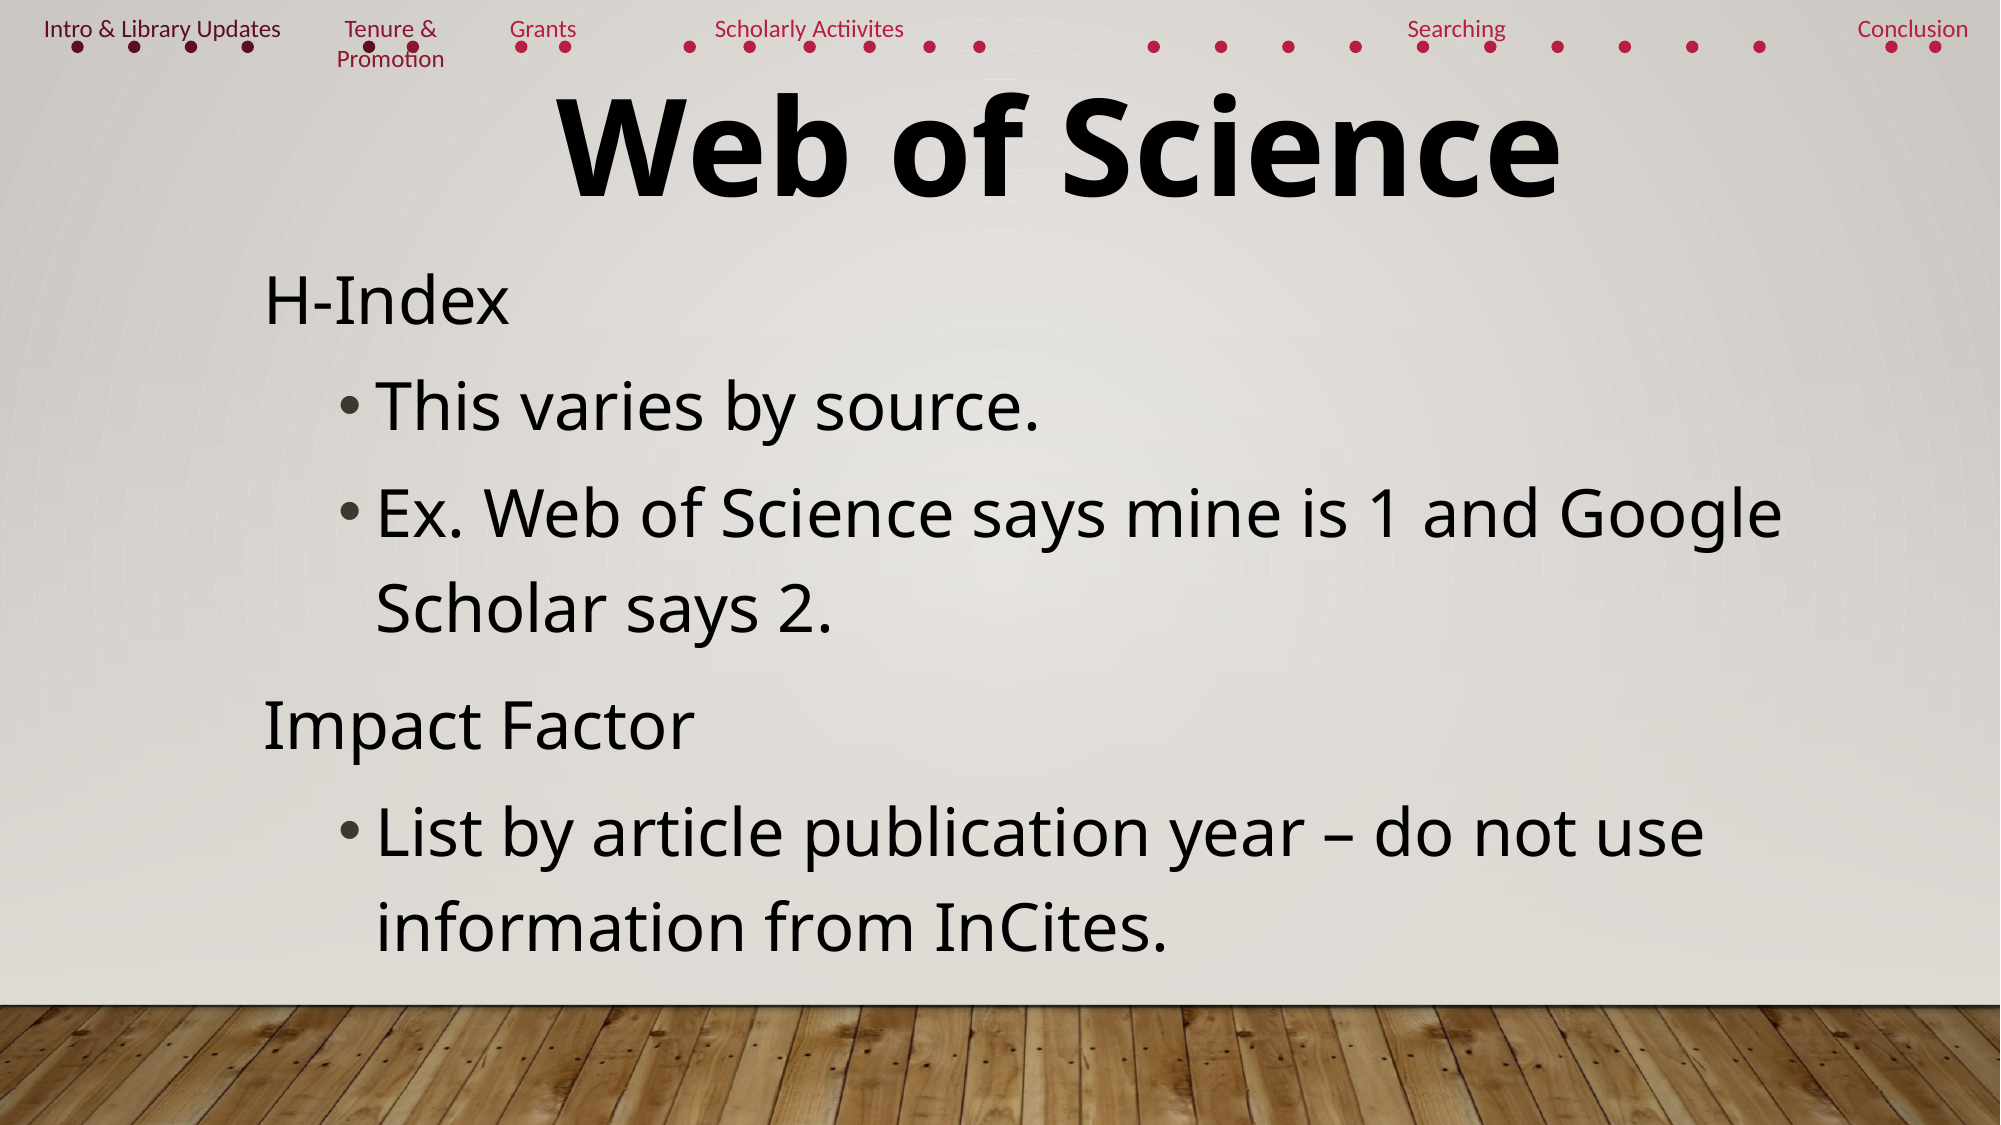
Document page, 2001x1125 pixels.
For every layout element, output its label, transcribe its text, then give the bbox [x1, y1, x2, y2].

list H-Index This varies by source. Ex. Web of Science says mine is 1 and Google Scholar says 2. Impact Factor List by article publication year – do not use information from InCites. [248, 234, 1824, 801]
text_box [20, 12, 1980, 74]
title Web of Science [272, 74, 1848, 245]
picture [0, 1005, 2000, 1125]
